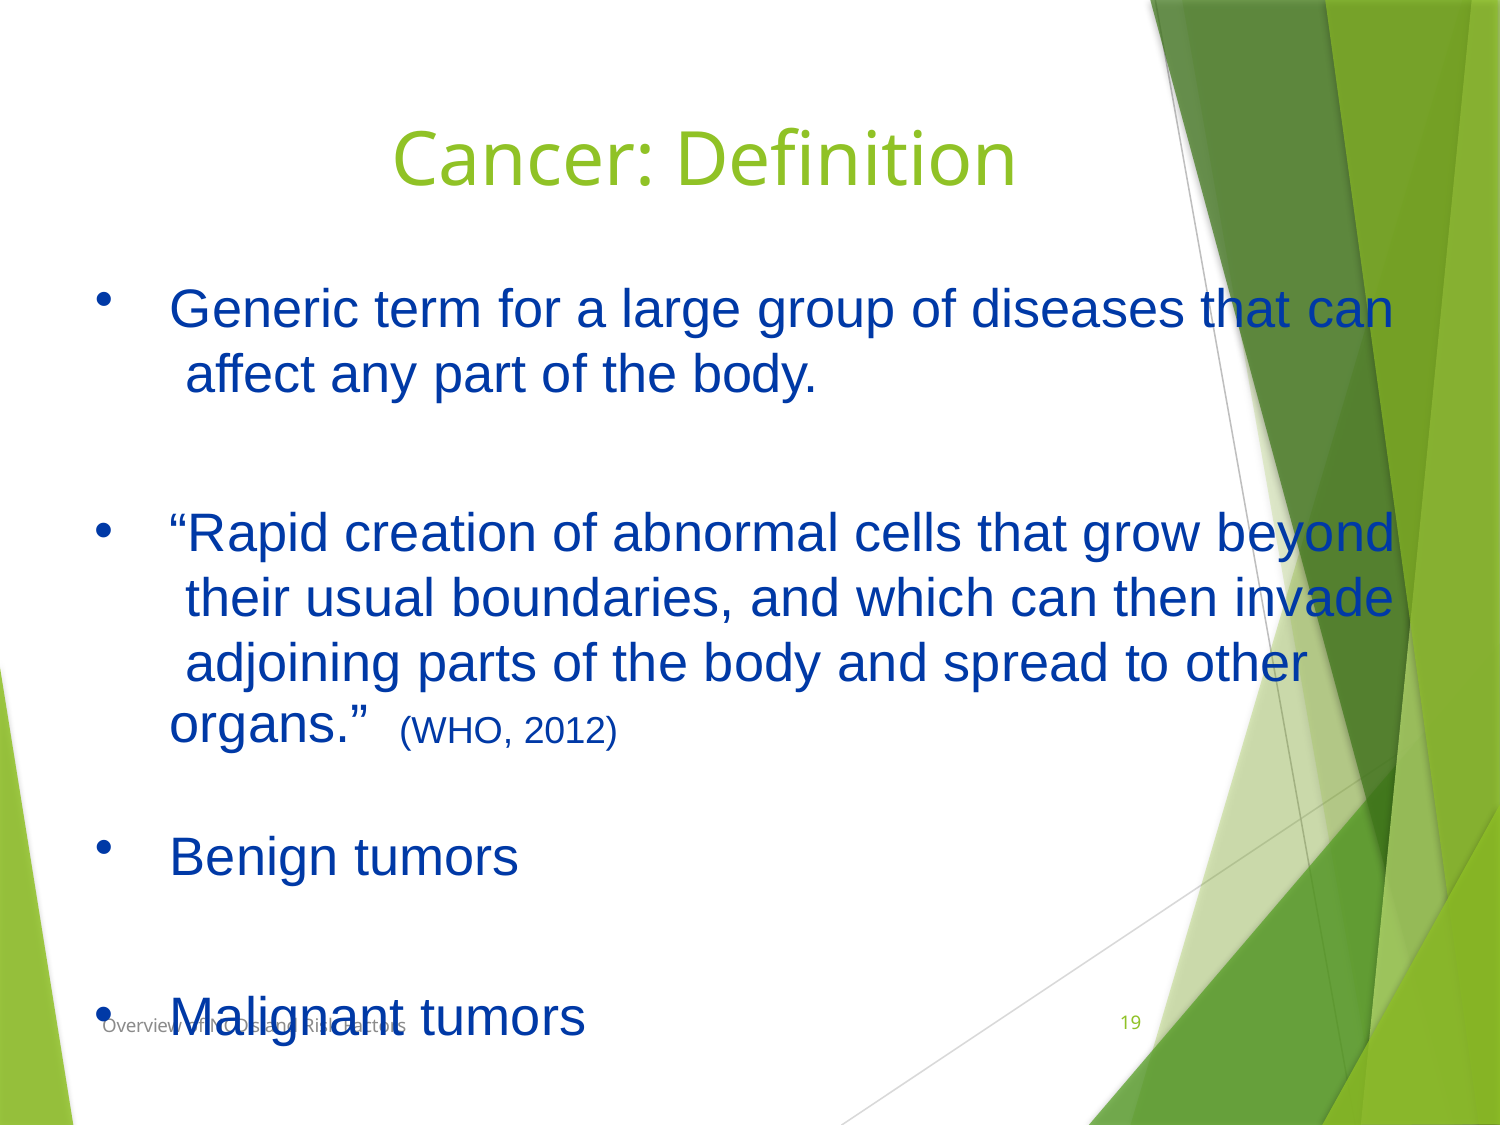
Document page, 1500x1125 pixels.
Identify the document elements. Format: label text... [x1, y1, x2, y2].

footer Overview of NCD’s and Risk Factors [99, 758, 859, 1125]
text_box Generic term for a large group of diseases that can affect any part of the body. “Rapid creation of abnormal cells that grow beyond their usual boundaries, and which can then invade adjoining parts of the body and spread to other [92, 270, 1398, 758]
text_box Benign tumors Malignant tumors [92, 818, 589, 1046]
text_box organs.” [167, 686, 372, 754]
slide_number 19 [1057, 758, 1142, 1125]
text_box (WHO, 2012) [397, 703, 622, 751]
title Cancer: Definition [389, 108, 1111, 270]
